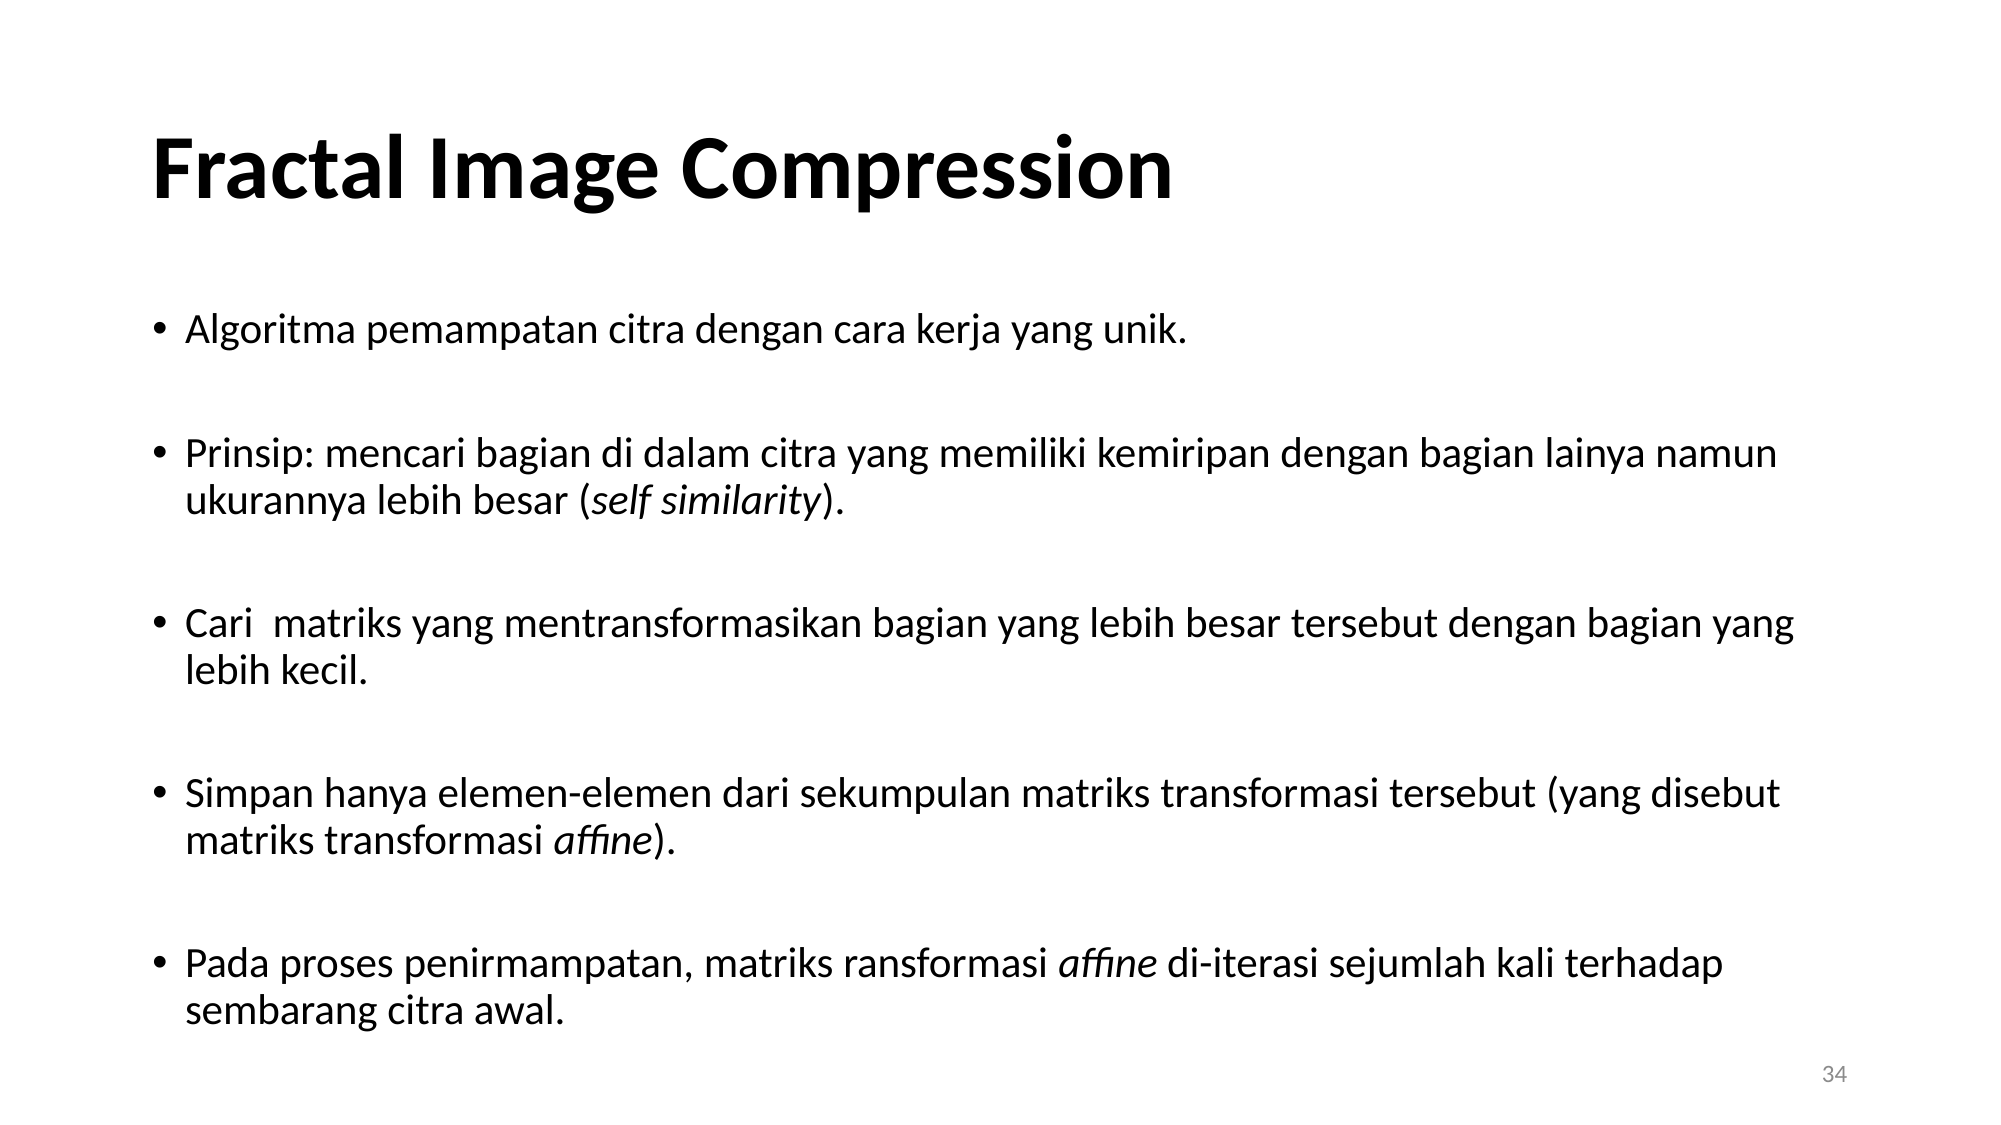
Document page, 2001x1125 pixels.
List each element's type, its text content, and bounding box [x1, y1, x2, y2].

slide_number 34 [1412, 1042, 1863, 1103]
list Algoritma pemampatan citra dengan cara kerja yang unik. Prinsip: mencari bagian di dalam citra yang memiliki kemiripan dengan bagian lainya namun ukurannya lebih besar (self similarity). Cari matriks yang mentransformasikan bagian yang lebih besar tersebut dengan bagian yang lebih kecil. Simpan hanya elemen-elemen dari sekumpulan matriks transformasi tersebut (yang disebut matriks transformasi affine). Pada proses penirmampatan, matriks ransformasi affine di-iterasi sejumlah kali terhadap sembarang citra awal. [137, 299, 1863, 1050]
title Fractal Image Compression [137, 59, 1863, 278]
